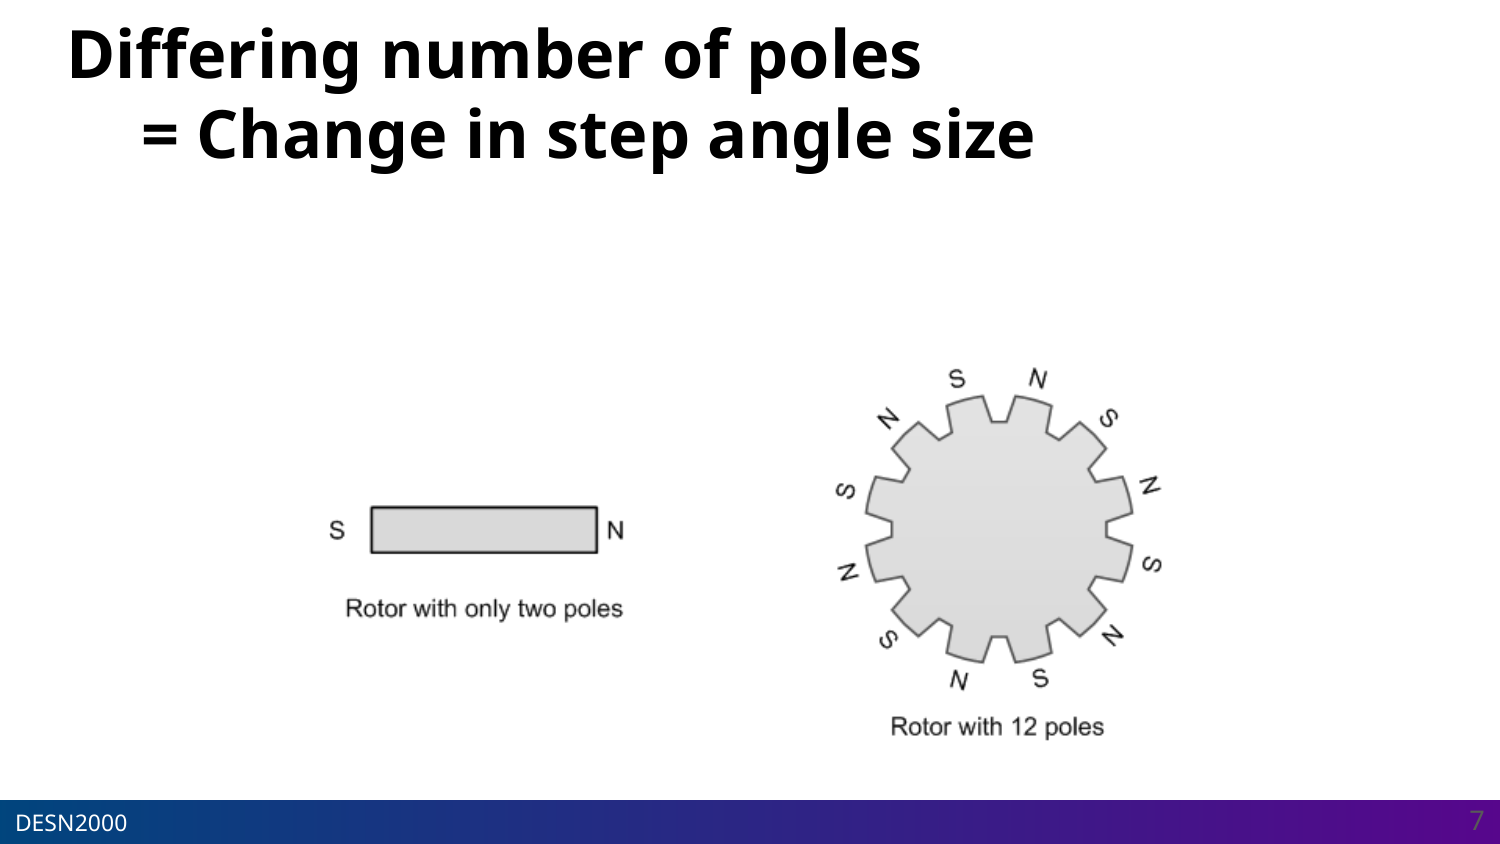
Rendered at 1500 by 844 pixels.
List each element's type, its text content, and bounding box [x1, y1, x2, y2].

picture [329, 360, 1171, 742]
slide_number ‹#› [1409, 800, 1500, 844]
title Differing number of poles = Change in step angle size [51, 10, 1449, 174]
